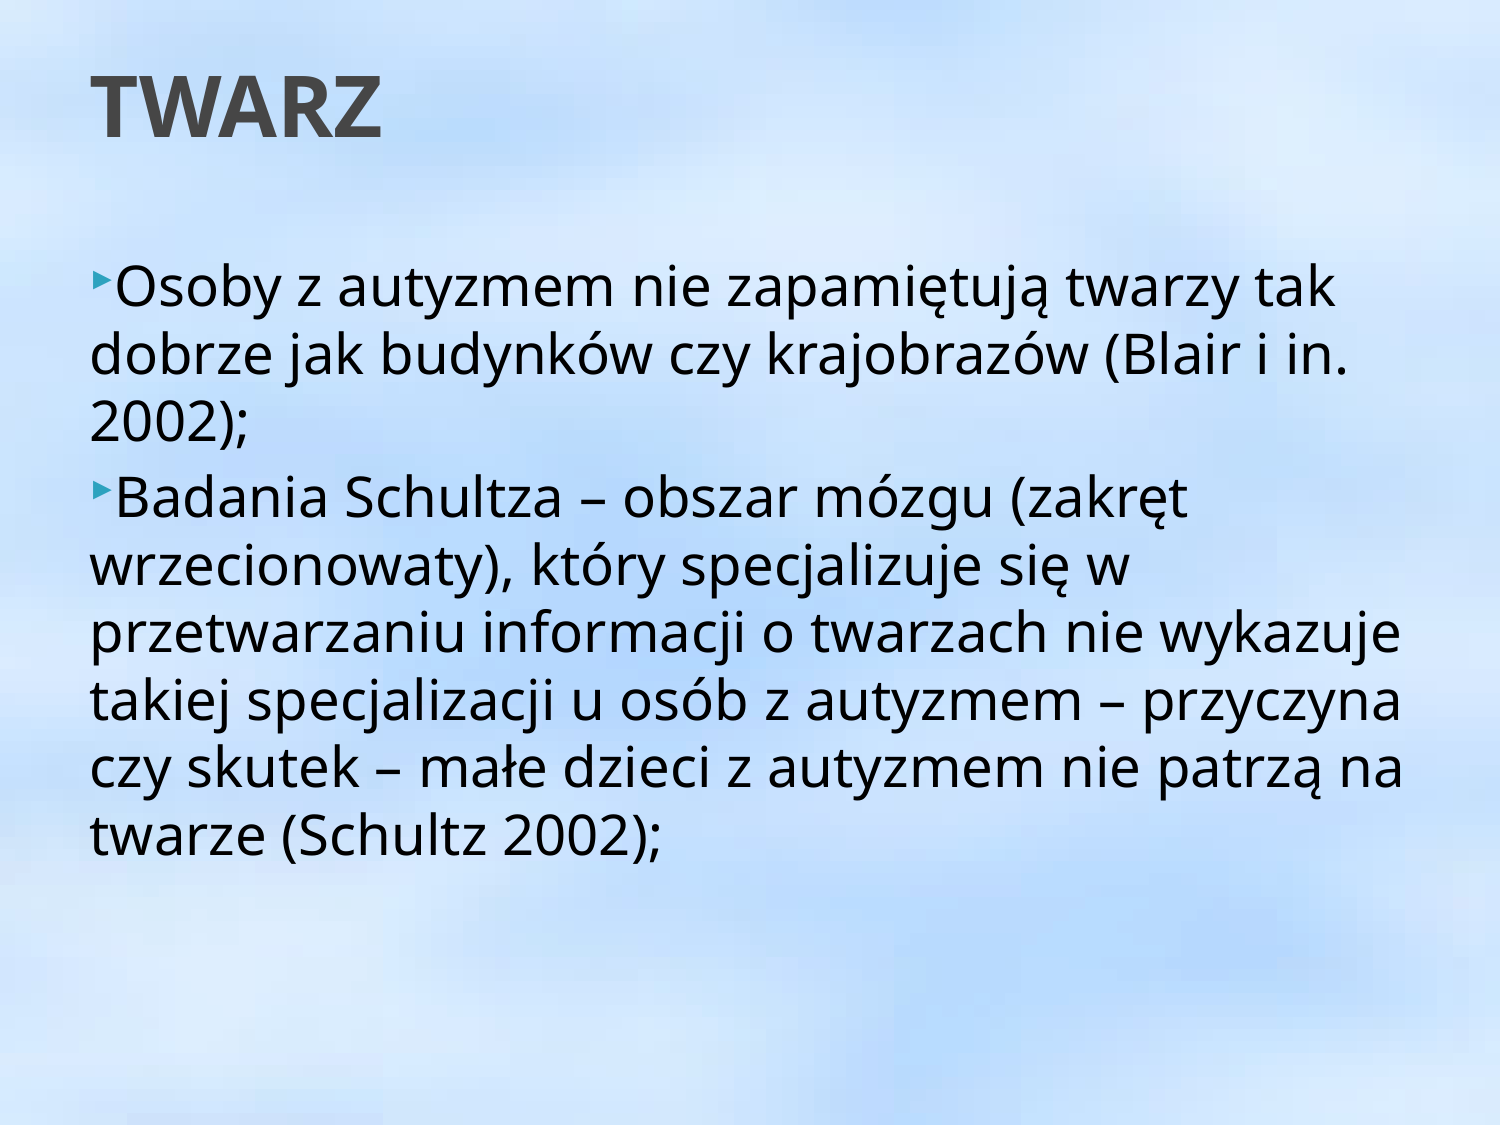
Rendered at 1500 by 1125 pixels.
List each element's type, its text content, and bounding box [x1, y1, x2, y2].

title TWARZ [75, 45, 1425, 233]
list Osoby z autyzmem nie zapamiętują twarzy tak dobrze jak budynków czy krajobrazów (Blair i in. 2002); Badania Schultza – obszar mózgu (zakręt wrzecionowaty), który specjalizuje się w przetwarzaniu informacji o twarzach nie wykazuje takiej specjalizacji u osób z autyzmem – przyczyna czy skutek – małe dzieci z autyzmem nie patrzą na twarze (Schultz 2002); [75, 243, 1425, 986]
picture [0, 0, 1500, 1125]
